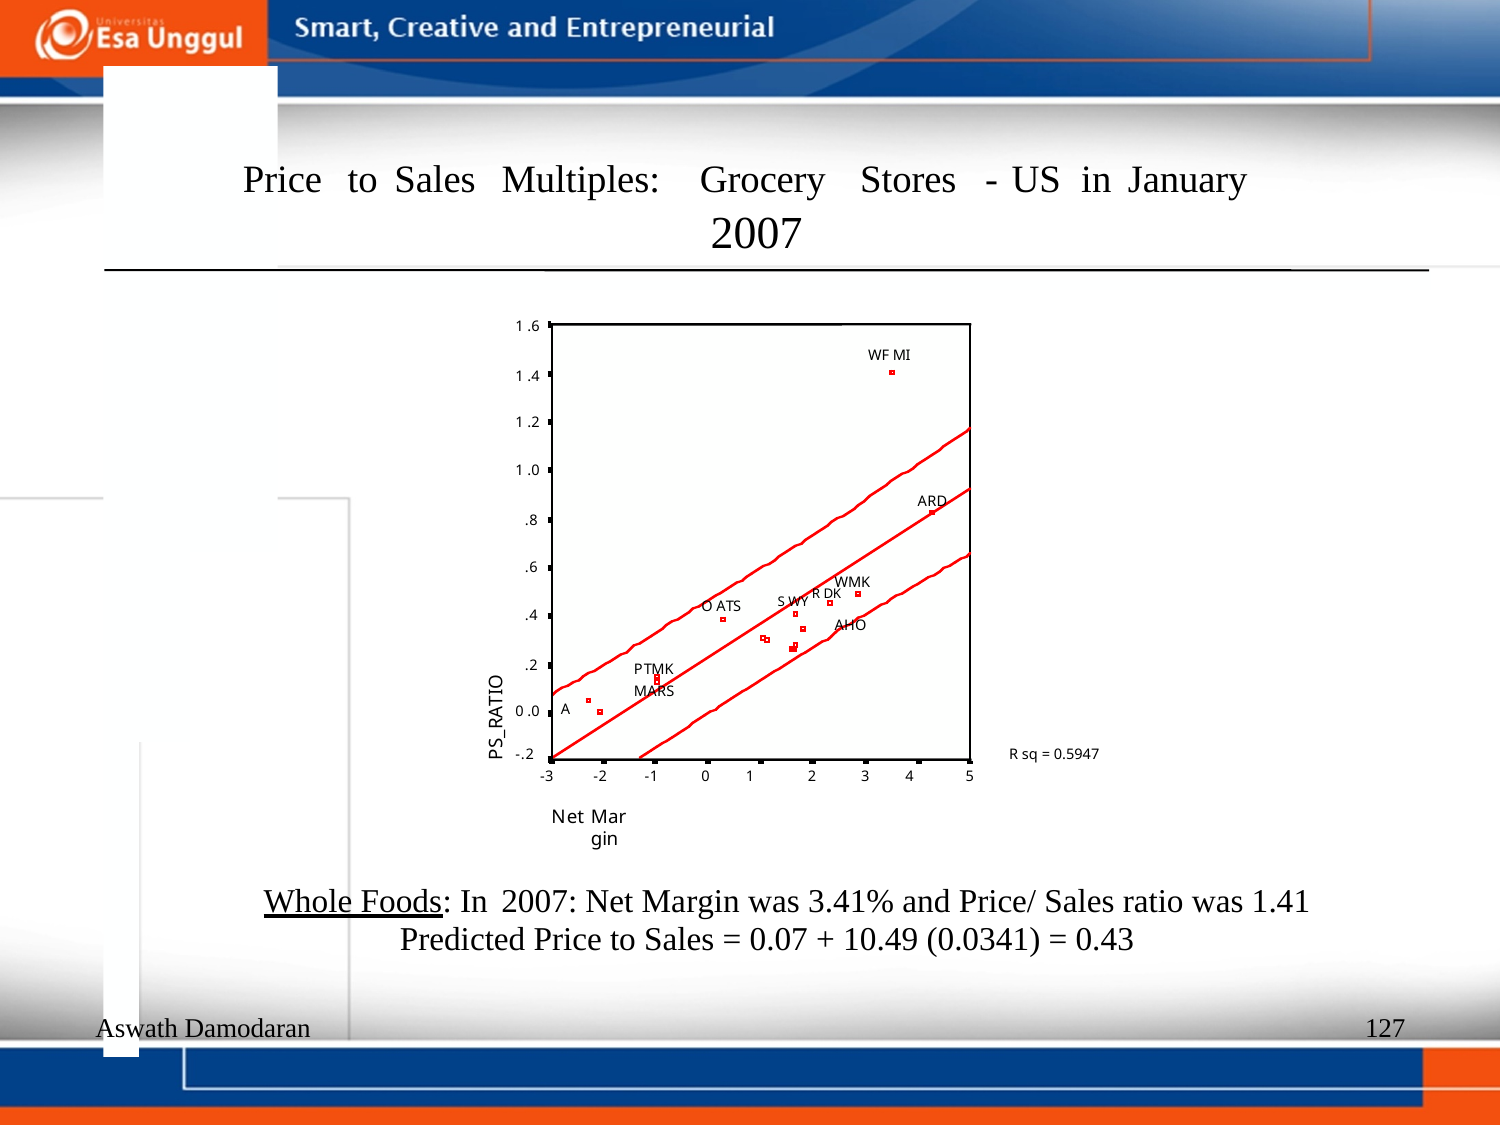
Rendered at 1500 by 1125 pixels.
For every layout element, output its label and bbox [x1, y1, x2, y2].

text_box [93, 66, 1431, 1057]
text_box [513, 316, 545, 336]
text_box [642, 766, 669, 786]
text_box [538, 766, 564, 786]
text_box [1007, 744, 1116, 764]
text_box [963, 766, 980, 786]
text_box [522, 558, 545, 577]
text_box [522, 656, 545, 675]
text_box [591, 766, 617, 786]
text_box [547, 323, 972, 765]
text_box [522, 606, 545, 625]
text_box [513, 460, 545, 480]
text_box [806, 766, 822, 786]
text_box [513, 702, 545, 721]
text_box [859, 766, 928, 786]
text_box [549, 806, 657, 829]
text_box [261, 884, 1338, 960]
text_box [1363, 1015, 1411, 1046]
text_box [513, 744, 545, 764]
picture [0, 0, 1500, 1125]
text_box [484, 670, 507, 763]
text_box [513, 412, 545, 432]
text_box [513, 366, 545, 386]
text_box [522, 510, 545, 530]
text_box [699, 766, 769, 786]
